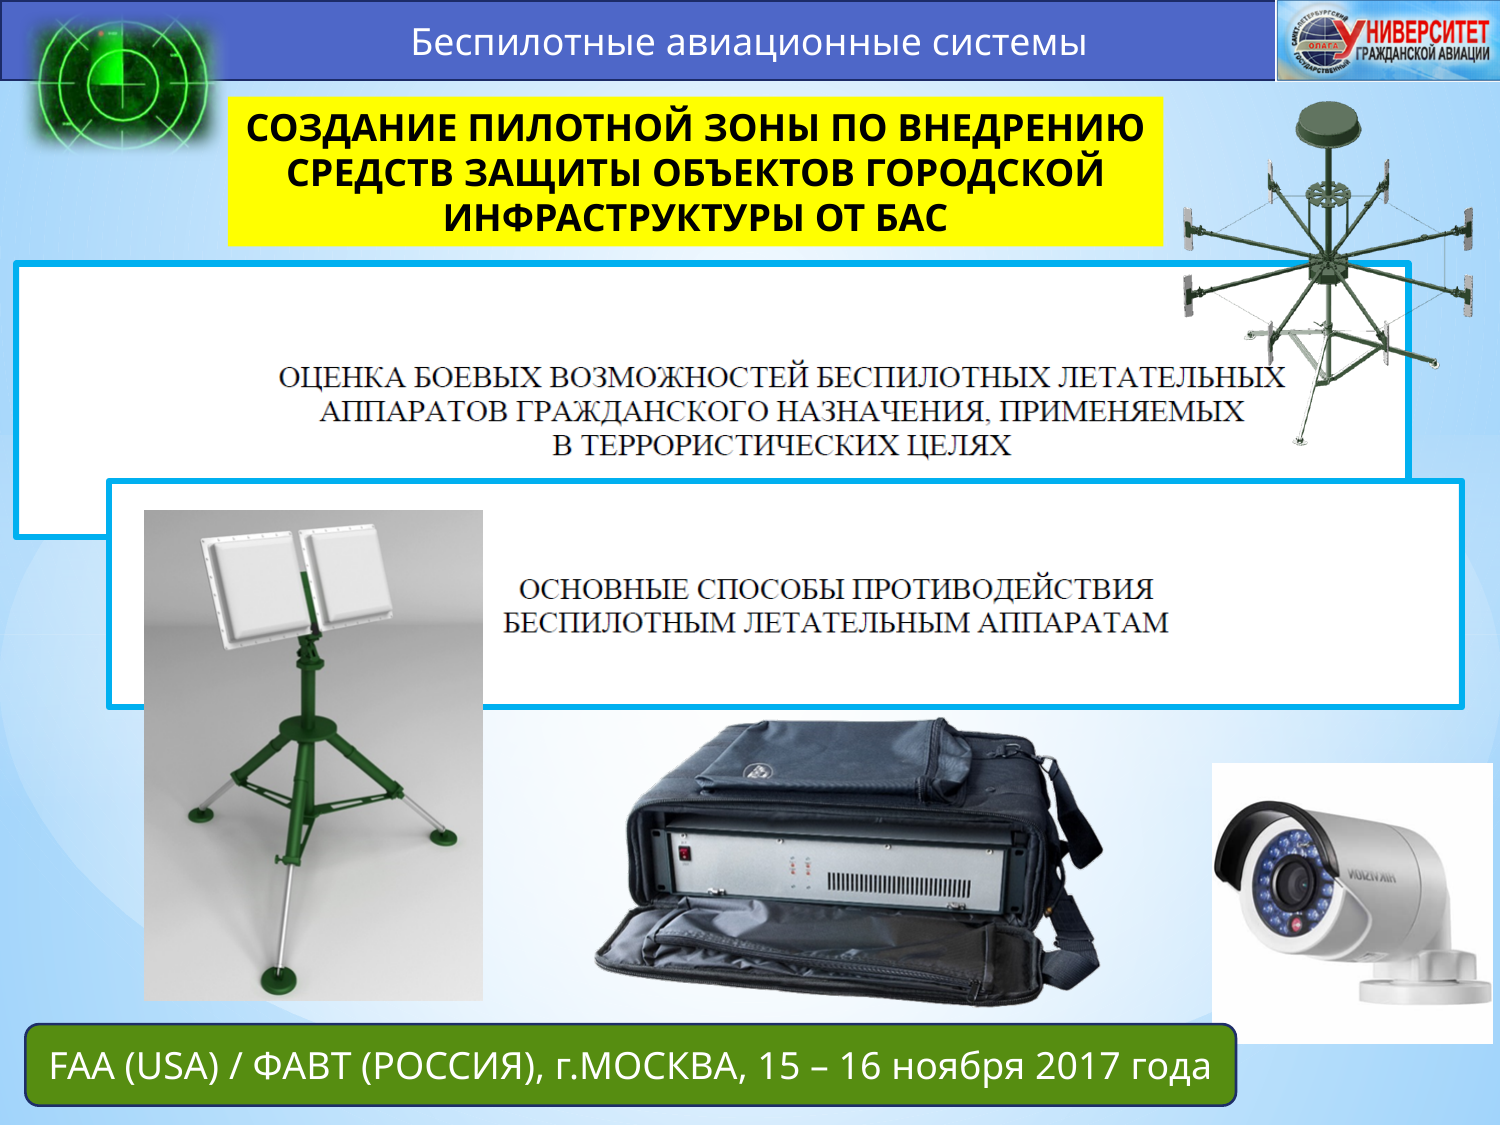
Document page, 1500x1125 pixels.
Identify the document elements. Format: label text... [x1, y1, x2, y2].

text_box FAA (USA) / ФАВТ (РОССИЯ), г.МОСКВА, 15 – 16 ноября 2017 года [24, 1022, 1238, 1107]
text_box СОЗДАНИЕ ПИЛОТНОЙ ЗОНЫ ПО ВНЕДРЕНИЮ СРЕДСТВ ЗАЩИТЫ ОБЪЕКТОВ ГОРОДСКОЙ ИНФРАСТРУКТУРЫ ОТ БАС [227, 96, 1164, 247]
picture [20, 96, 1481, 533]
picture [575, 711, 1139, 1034]
picture [0, 0, 1500, 159]
picture [1211, 762, 1493, 1044]
picture [113, 485, 1458, 1001]
